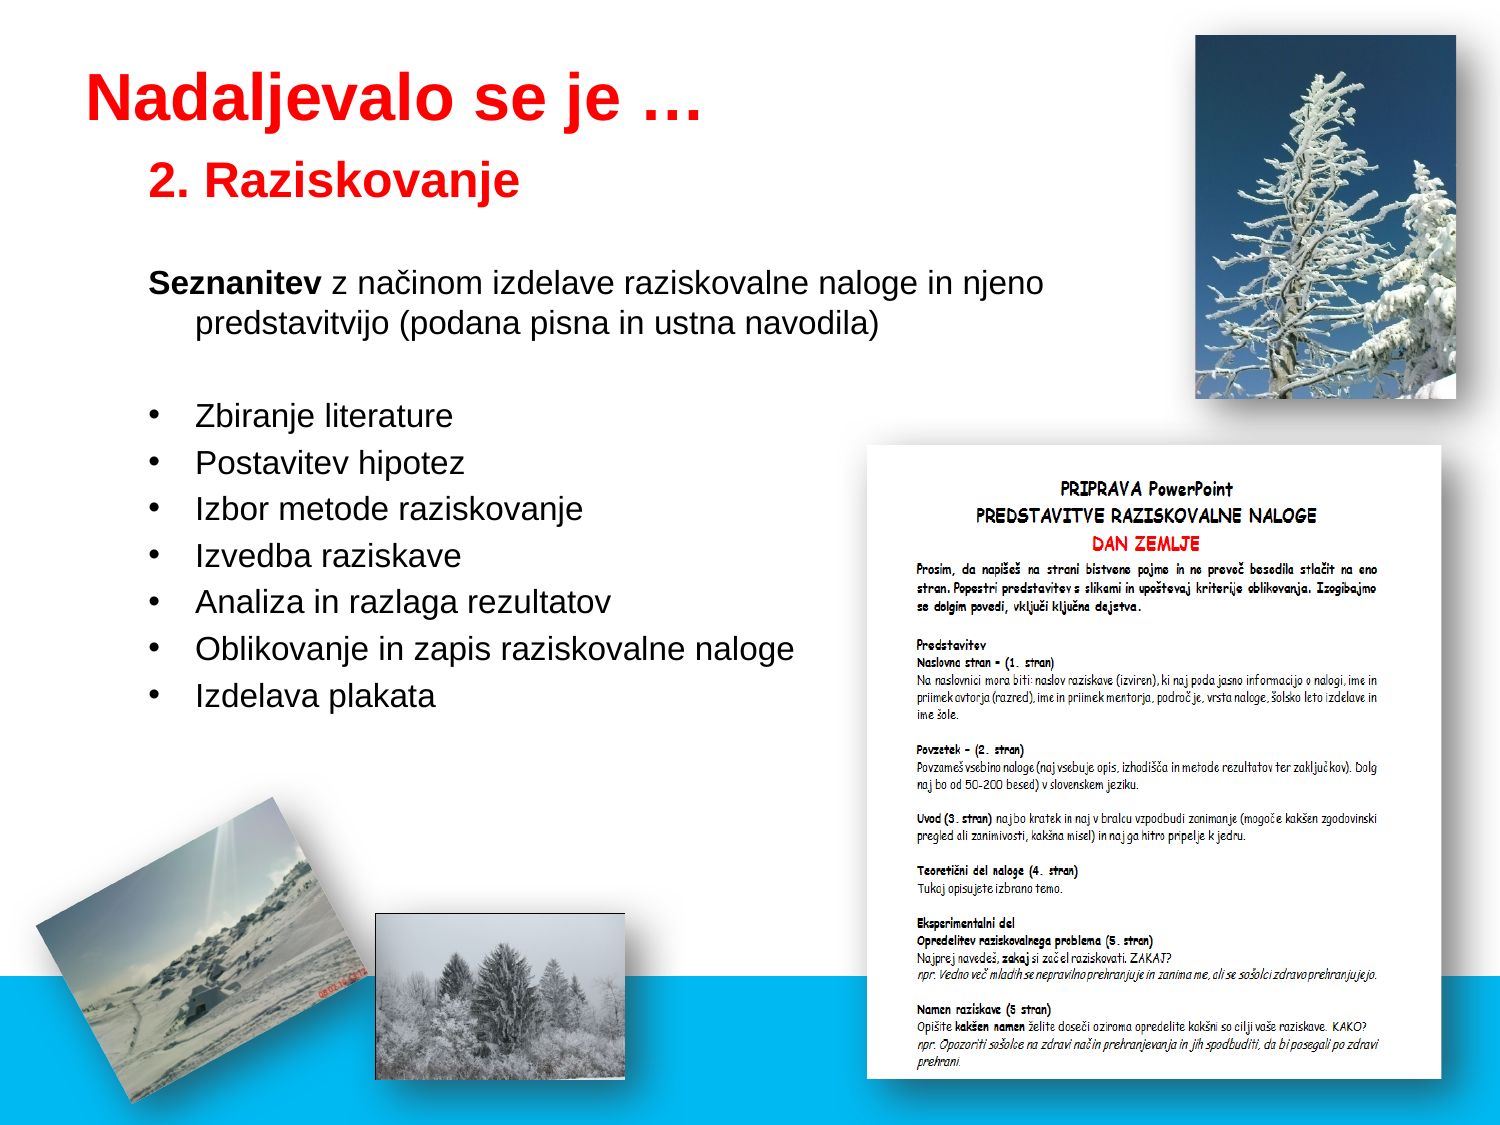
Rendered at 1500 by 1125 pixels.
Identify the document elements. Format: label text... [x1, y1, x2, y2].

picture [36, 812, 368, 1103]
picture [1195, 34, 1457, 399]
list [374, 913, 626, 1081]
picture [866, 445, 1442, 1079]
text_box Nadaljevalo se je … [70, 0, 1421, 140]
text_box 2. Raziskovanje Seznanitev z načinom izdelave raziskovalne naloge in njeno predstavitvijo (podana pisna in ustna navodila) Zbiranje literature Postavitev hipotez Izbor metode raziskovanje Izvedba raziskave Analiza in razlaga rezultatov Oblikovanje in zapis raziskovalne naloge Izdelava plakata [58, 140, 1219, 812]
